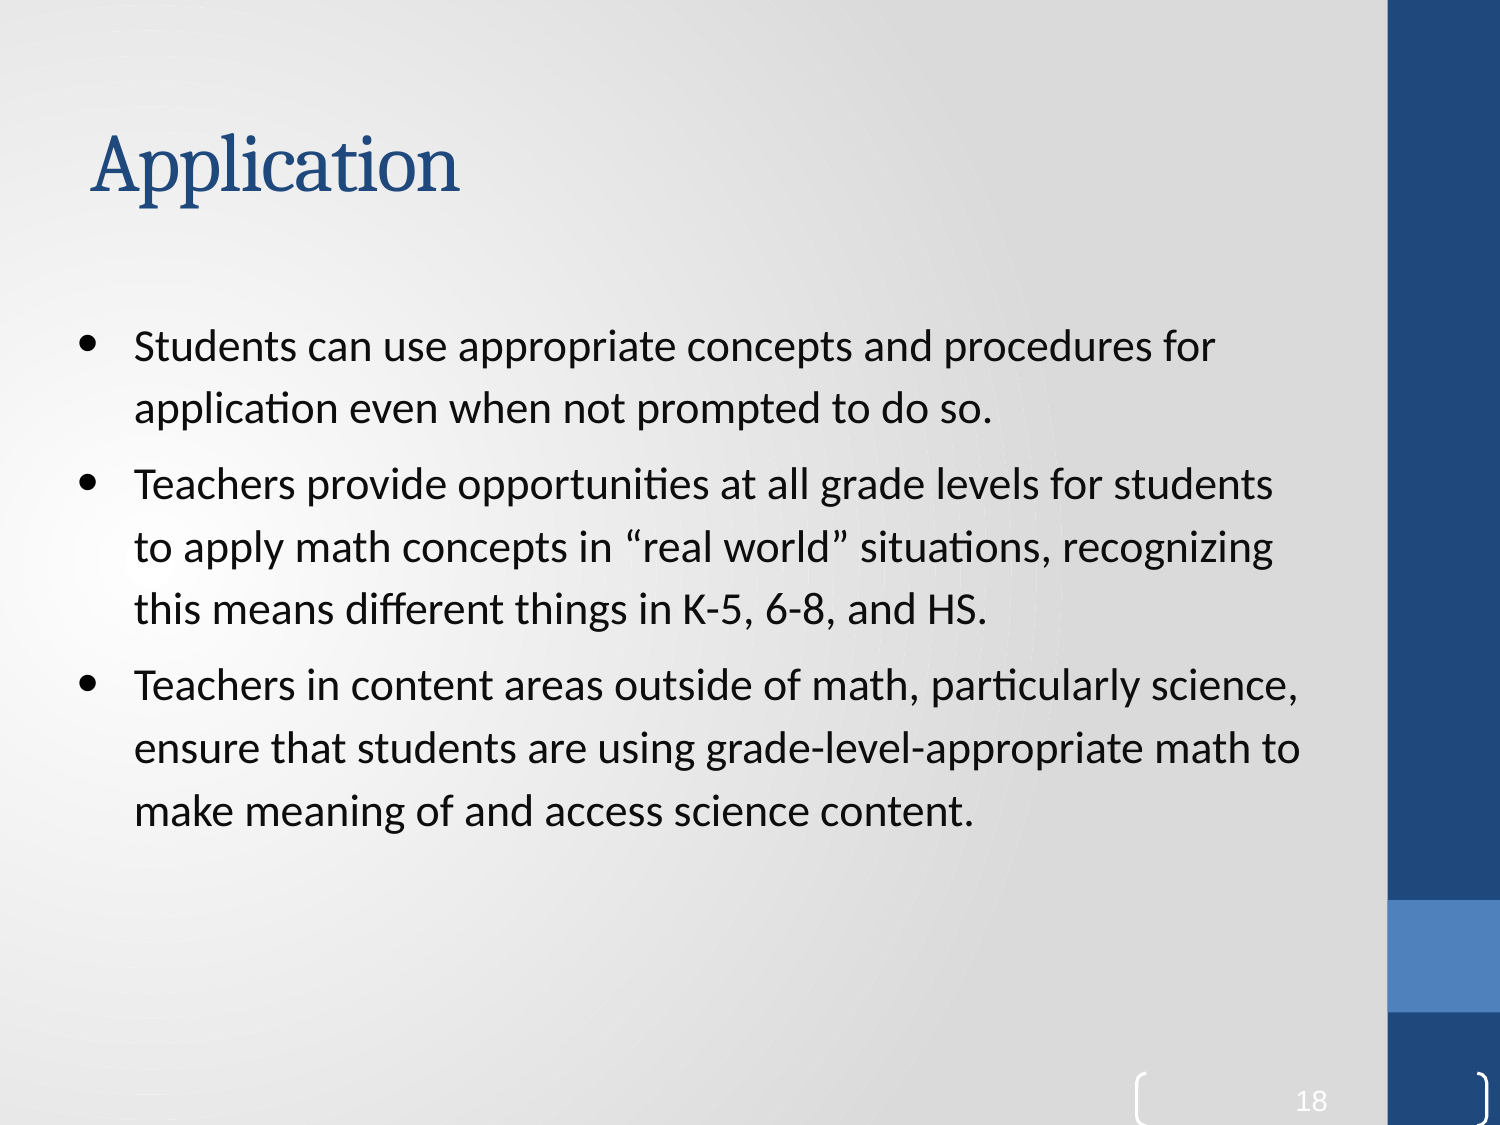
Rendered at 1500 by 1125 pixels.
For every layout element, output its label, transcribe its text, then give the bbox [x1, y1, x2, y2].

slide_number 18 [1135, 1071, 1489, 1125]
title Application [75, 56, 1355, 260]
list Students can use appropriate concepts and procedures for application even when not prompted to do so. Teachers provide opportunities at all grade levels for students to apply math concepts in “real world” situations, recognizing this means different things in K-5, 6-8, and HS. Teachers in content areas outside of math, particularly science, ensure that students are using grade-level-appropriate math to make meaning of and access science content. [62, 299, 1325, 953]
